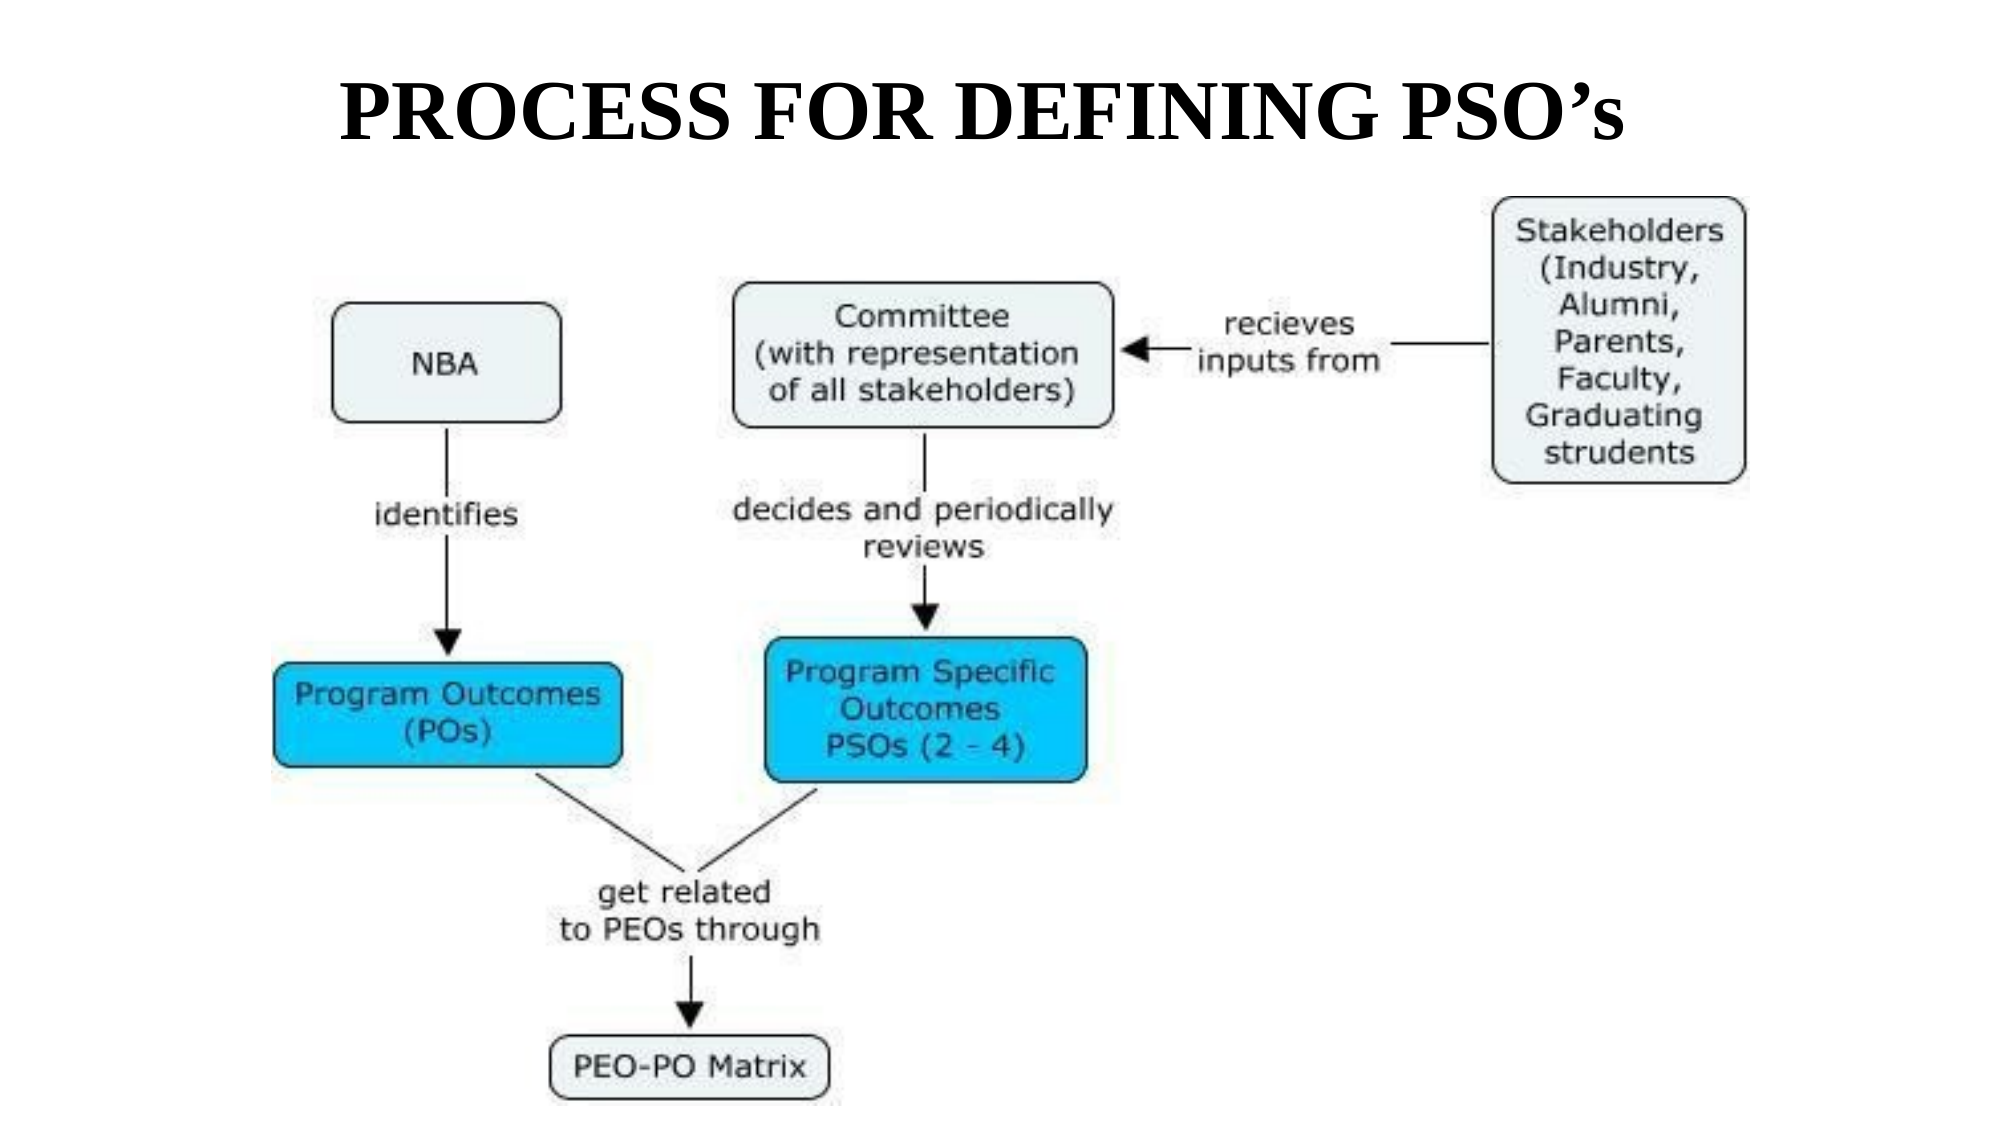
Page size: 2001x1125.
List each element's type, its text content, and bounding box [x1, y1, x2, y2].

title PROCESS FOR DEFINING PSO’s [324, 18, 1675, 196]
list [271, 196, 1751, 1106]
